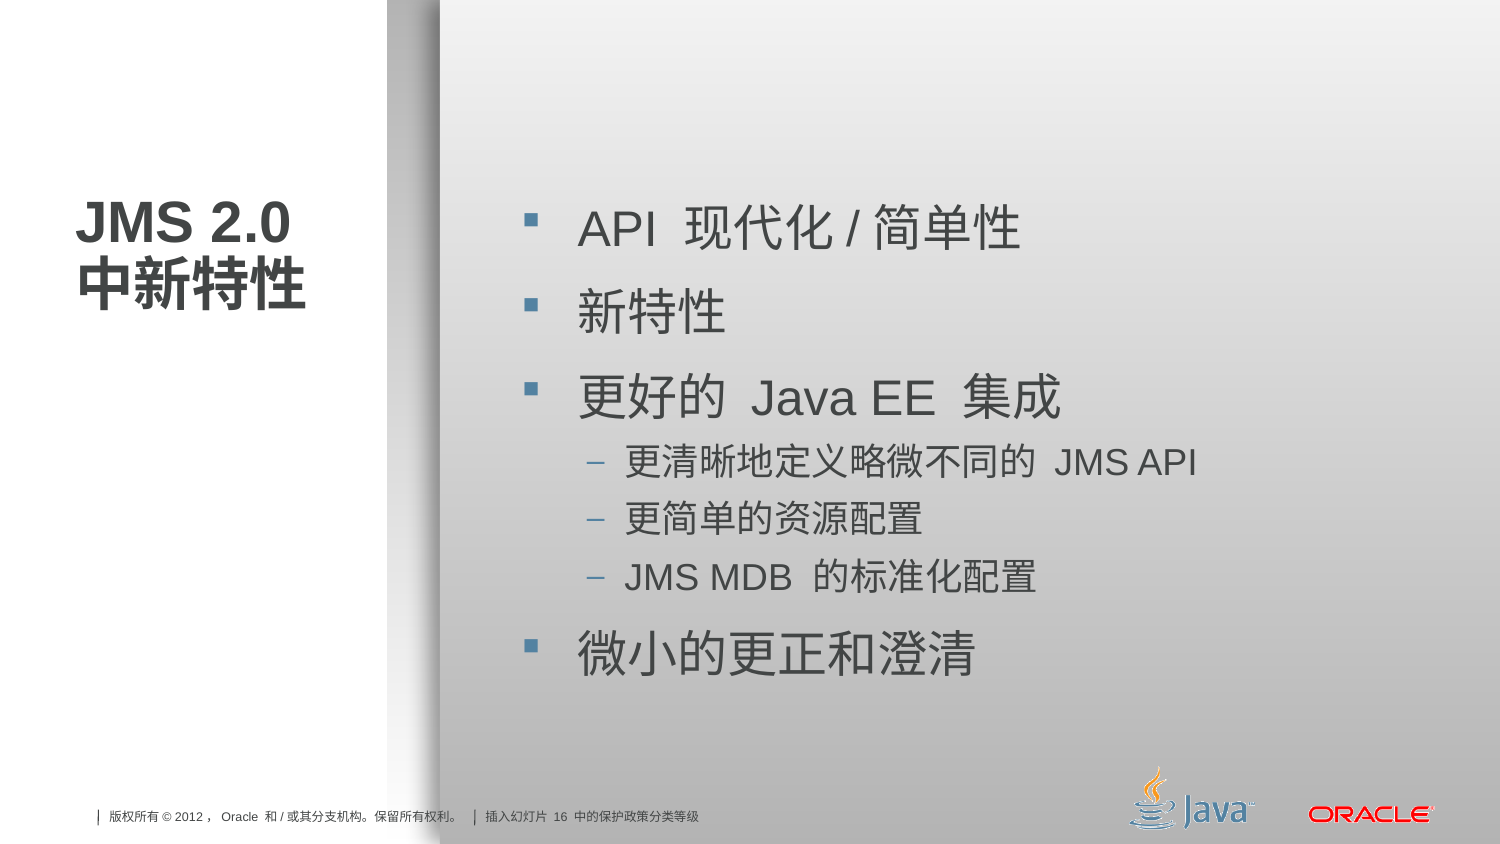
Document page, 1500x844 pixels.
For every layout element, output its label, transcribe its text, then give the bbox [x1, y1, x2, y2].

list API 现代化/简单性 新特性 更好的 Java EE 集成 更清晰地定义略微不同的 JMS API 更简单的资源配置 JMS MDB 的标准化配置 微小的更正和澄清 [520, 183, 1431, 696]
picture [1109, 762, 1266, 834]
picture [1293, 790, 1445, 838]
title JMS 2.0 中新特性 [74, 191, 359, 318]
